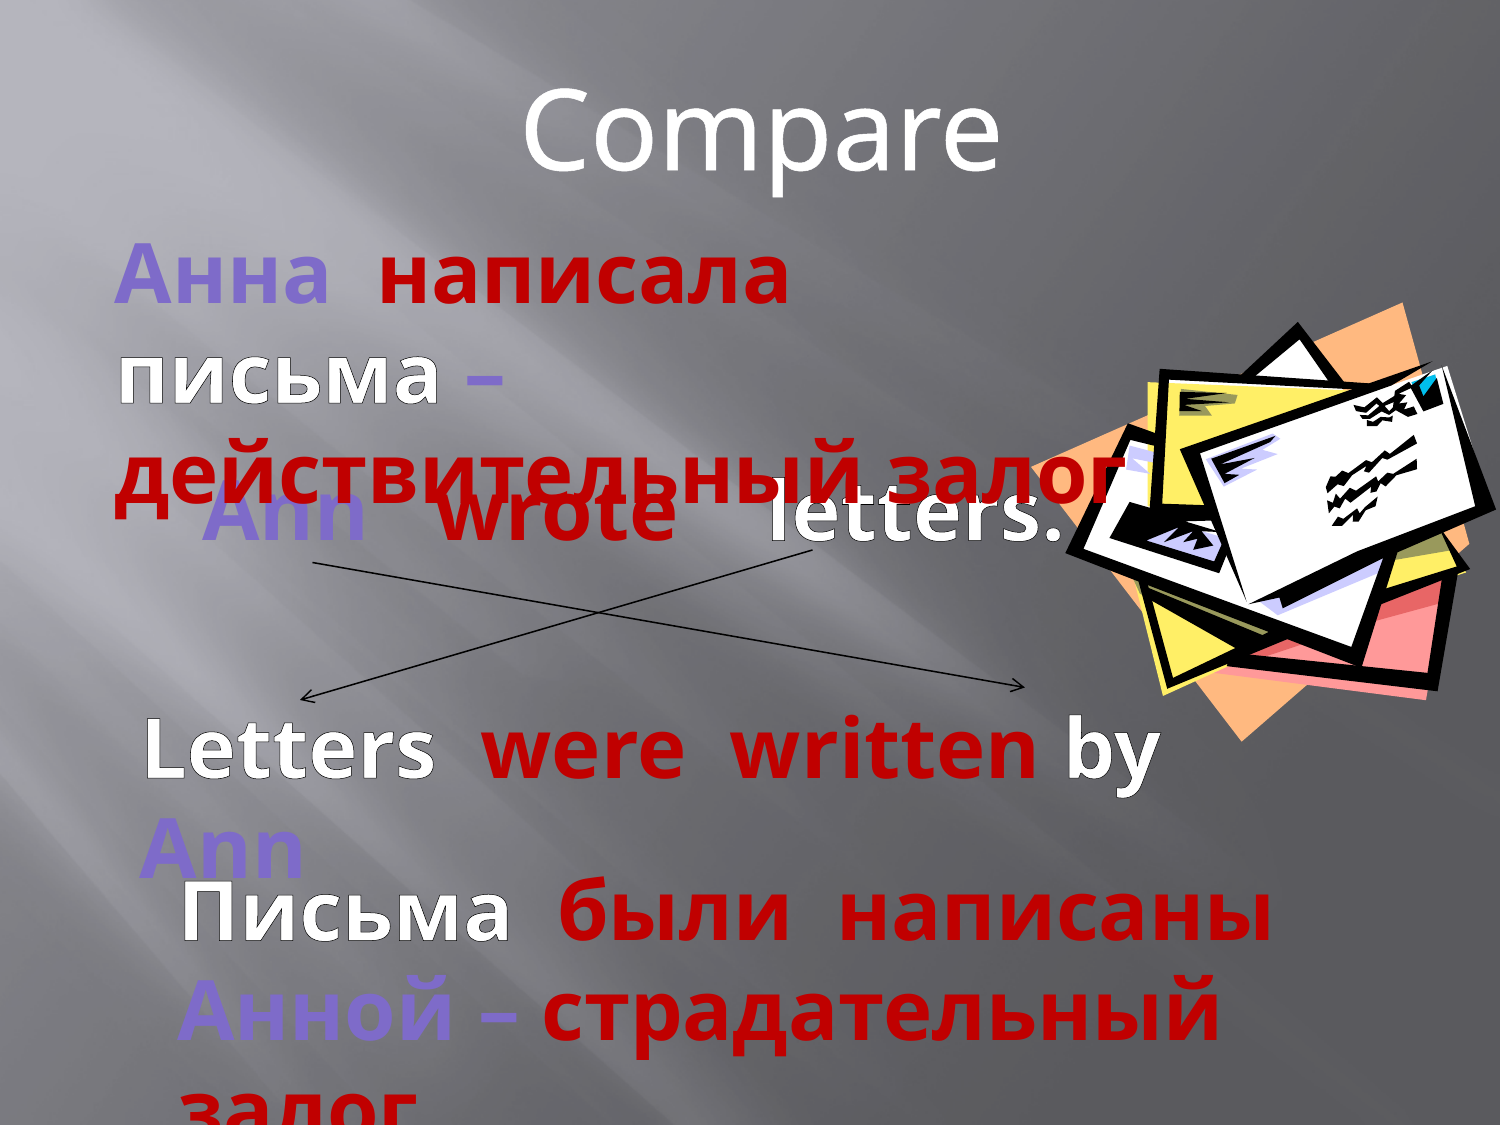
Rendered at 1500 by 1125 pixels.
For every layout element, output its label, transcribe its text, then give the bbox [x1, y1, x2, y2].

text_box Letters were written by Ann [125, 687, 1350, 903]
text_box Compare [504, 49, 1019, 200]
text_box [312, 562, 1026, 688]
picture [1030, 299, 1500, 746]
text_box Письма были написаны Анной – страдательный залог [162, 849, 1450, 1125]
text_box Ann wrote letters. [187, 528, 1030, 565]
text_box Анна написала письма – действительный залог [99, 212, 1150, 528]
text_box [299, 549, 813, 701]
